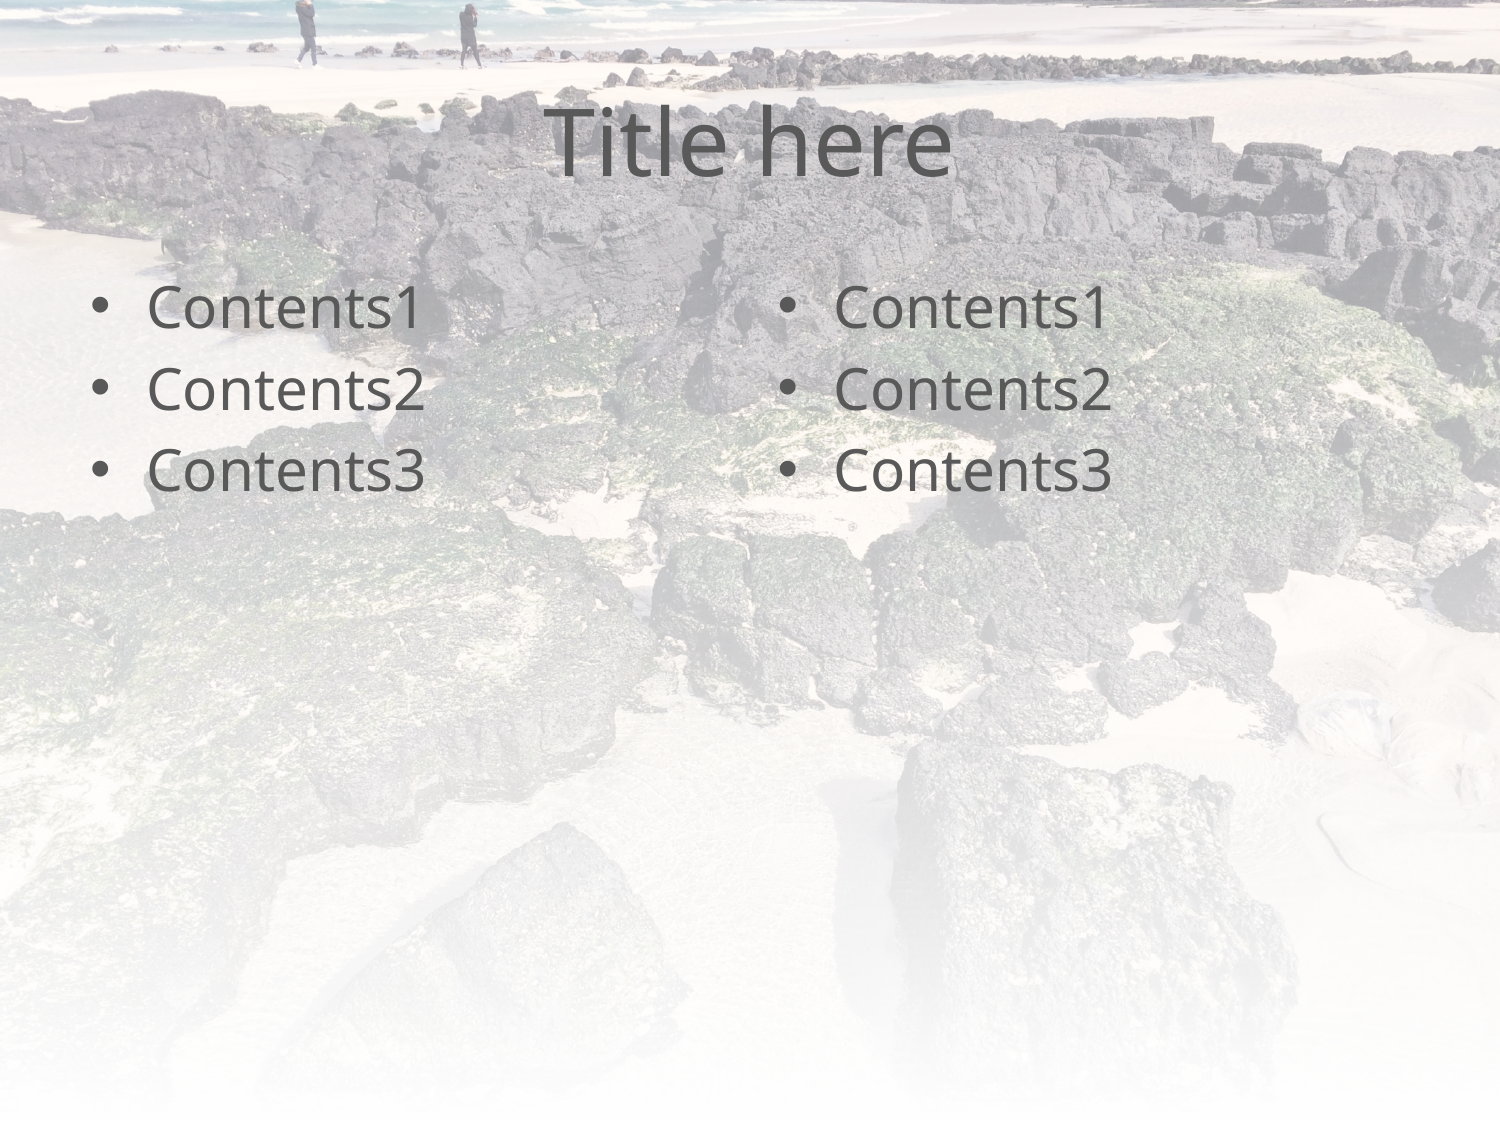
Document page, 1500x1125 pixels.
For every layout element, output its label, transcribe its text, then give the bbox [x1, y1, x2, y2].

list Contents1 Contents2 Contents3 [75, 262, 738, 1005]
text_box [0, 0, 1500, 1125]
list Contents1 Contents2 Contents3 [762, 262, 1425, 1005]
title Title here [75, 45, 1425, 233]
